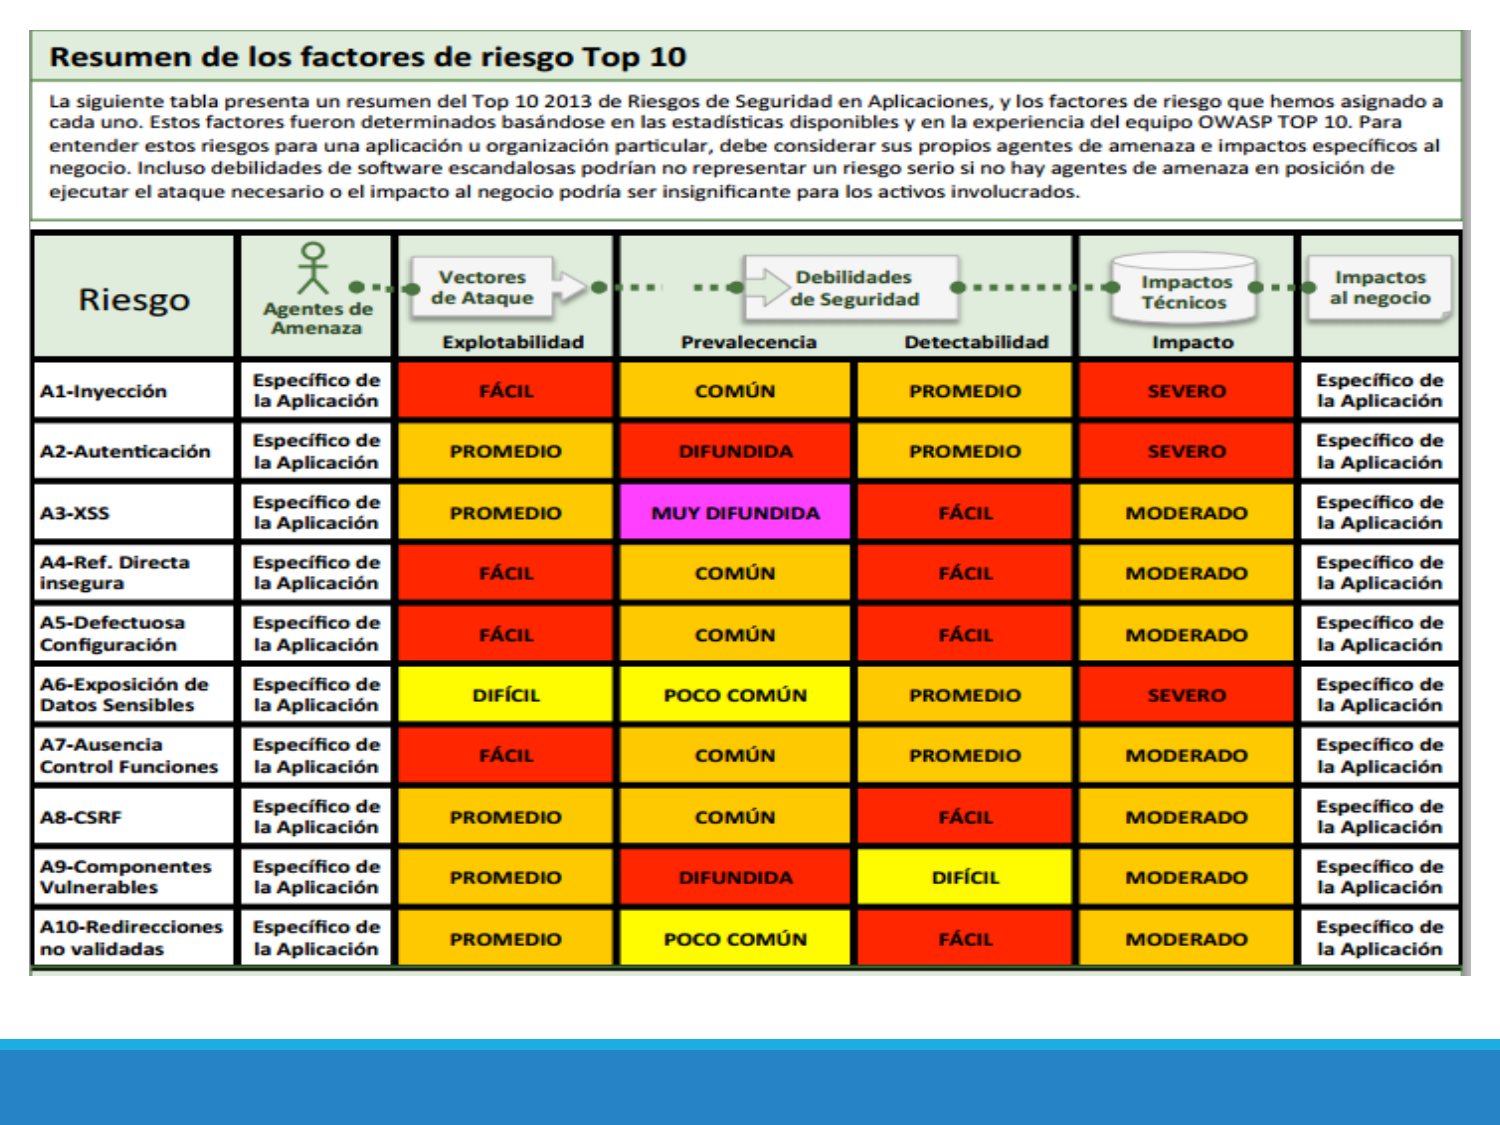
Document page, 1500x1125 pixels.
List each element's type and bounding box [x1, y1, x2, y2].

list [28, 30, 1472, 977]
